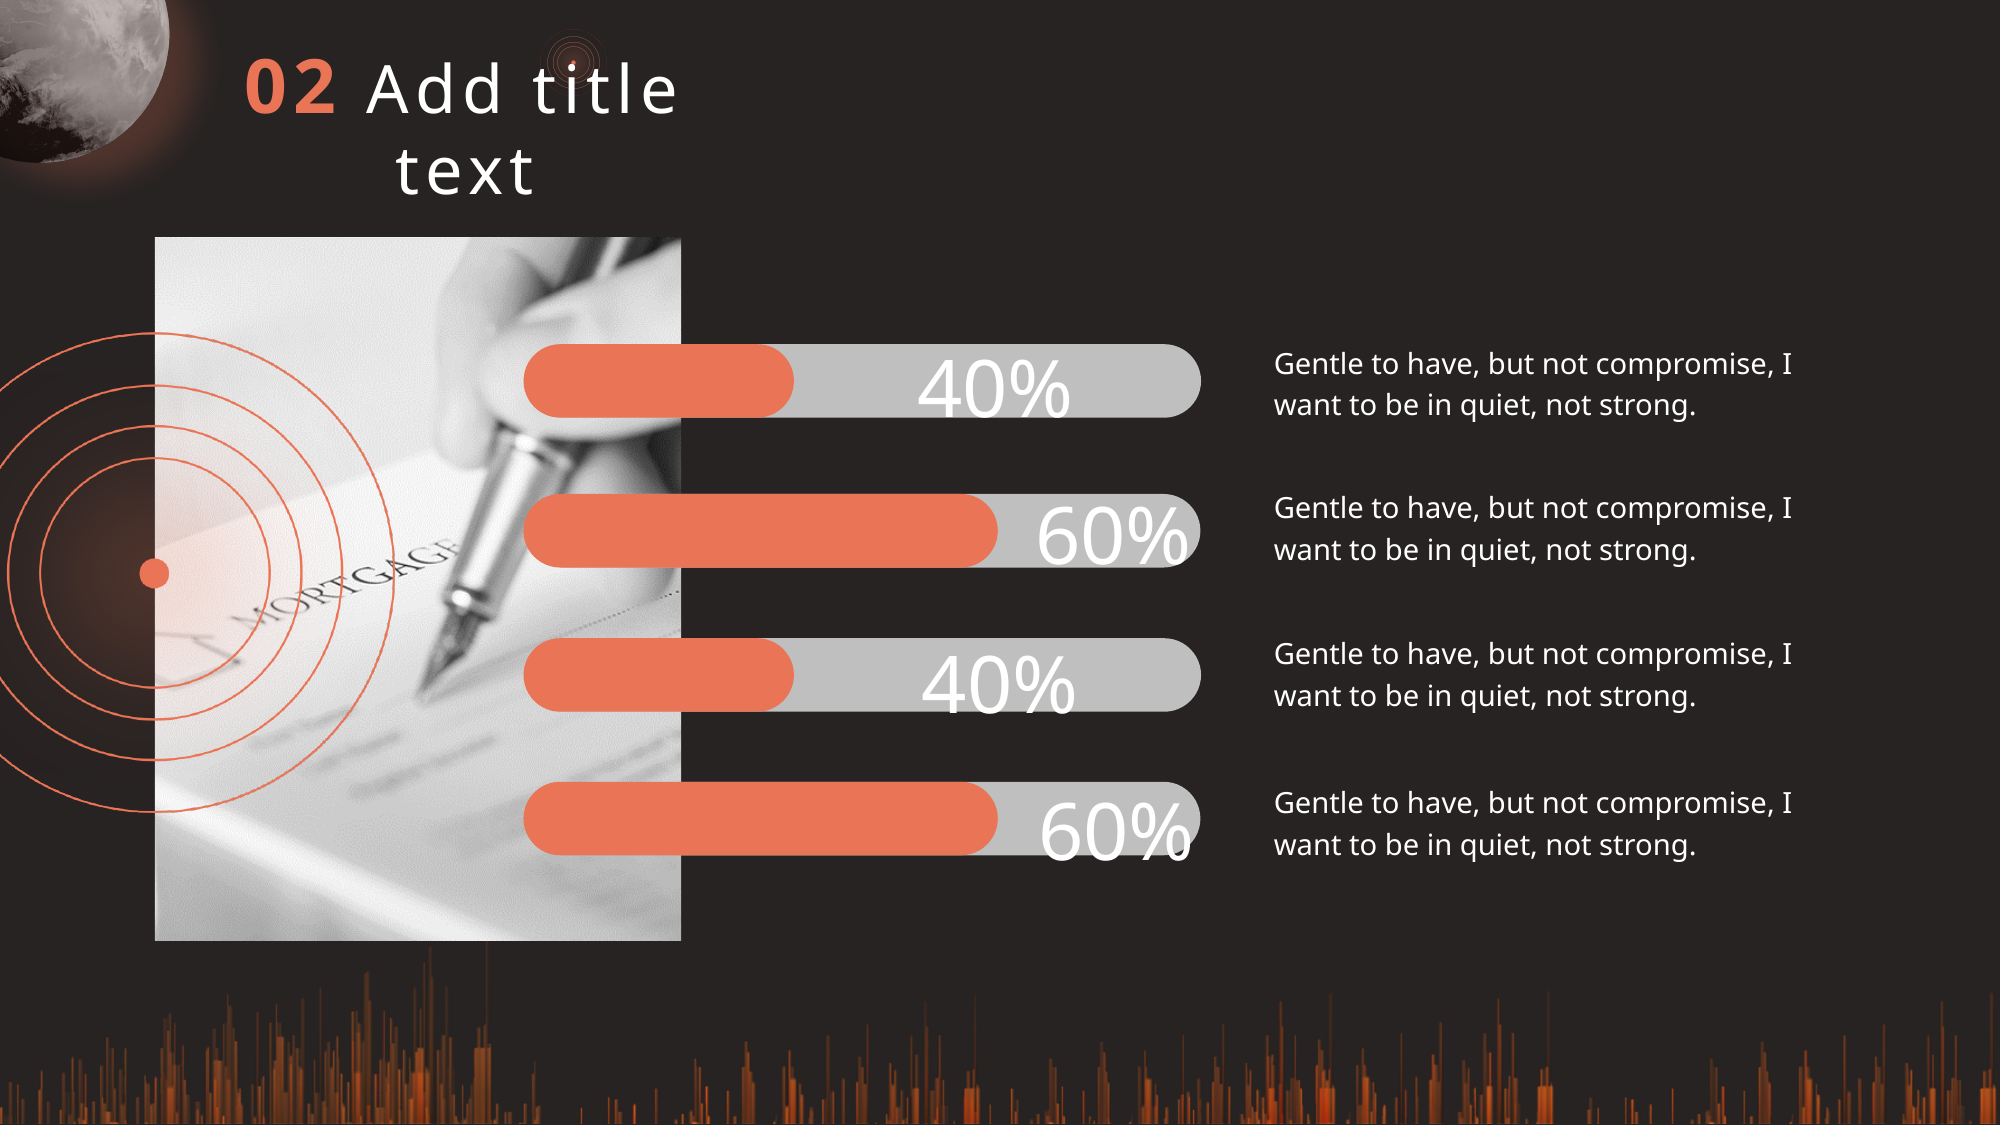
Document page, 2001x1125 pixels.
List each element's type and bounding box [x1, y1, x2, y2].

text_box [523, 311, 1202, 434]
text_box [523, 754, 1217, 877]
picture [0, 0, 2000, 1125]
text_box [523, 608, 1202, 731]
text_box [523, 458, 1214, 582]
